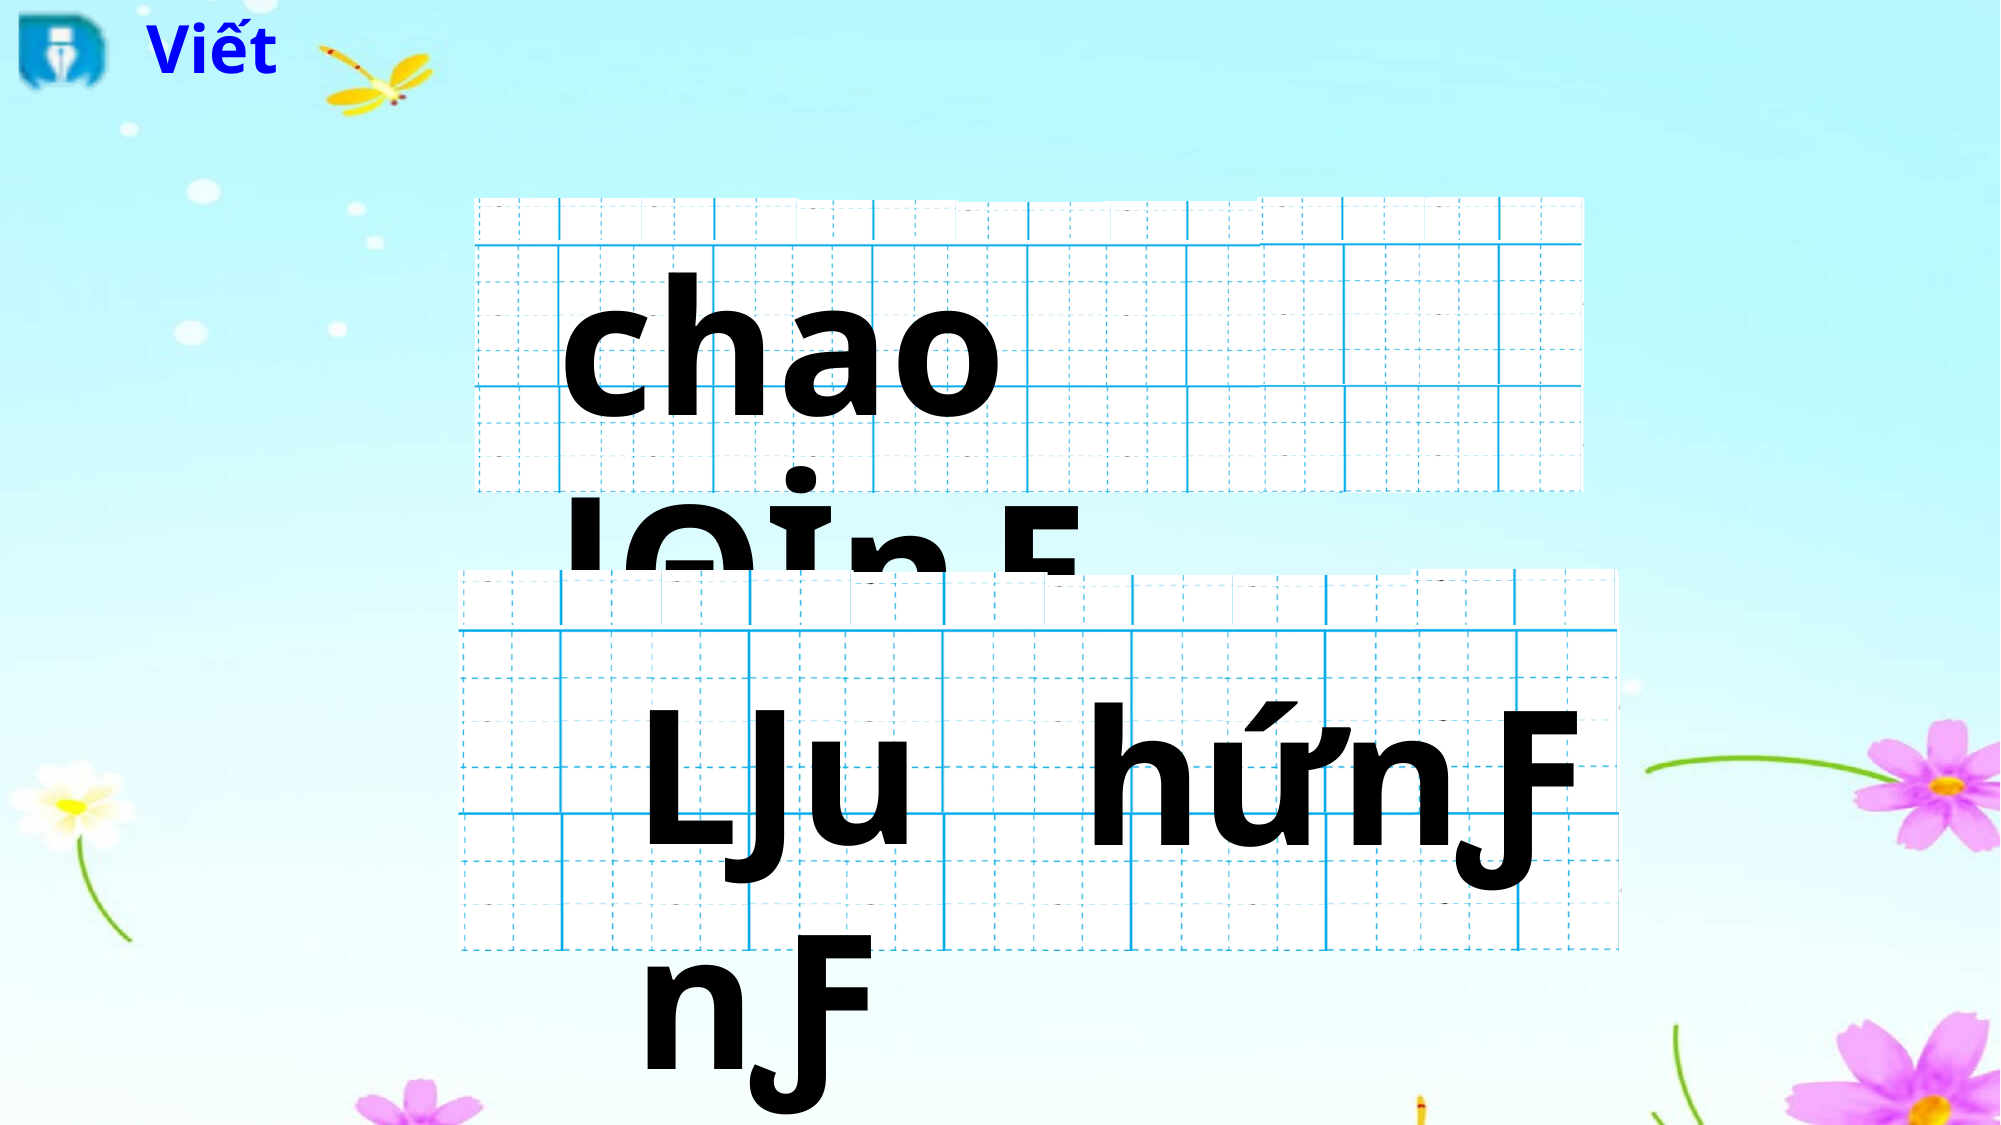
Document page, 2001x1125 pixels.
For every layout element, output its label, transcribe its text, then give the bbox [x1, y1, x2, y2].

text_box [18, 0, 294, 100]
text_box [457, 569, 1622, 951]
text_box ǇunƑ [618, 951, 998, 1115]
picture [0, 0, 2001, 1125]
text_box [474, 197, 1585, 493]
text_box hứnƑ [1622, 650, 2000, 890]
